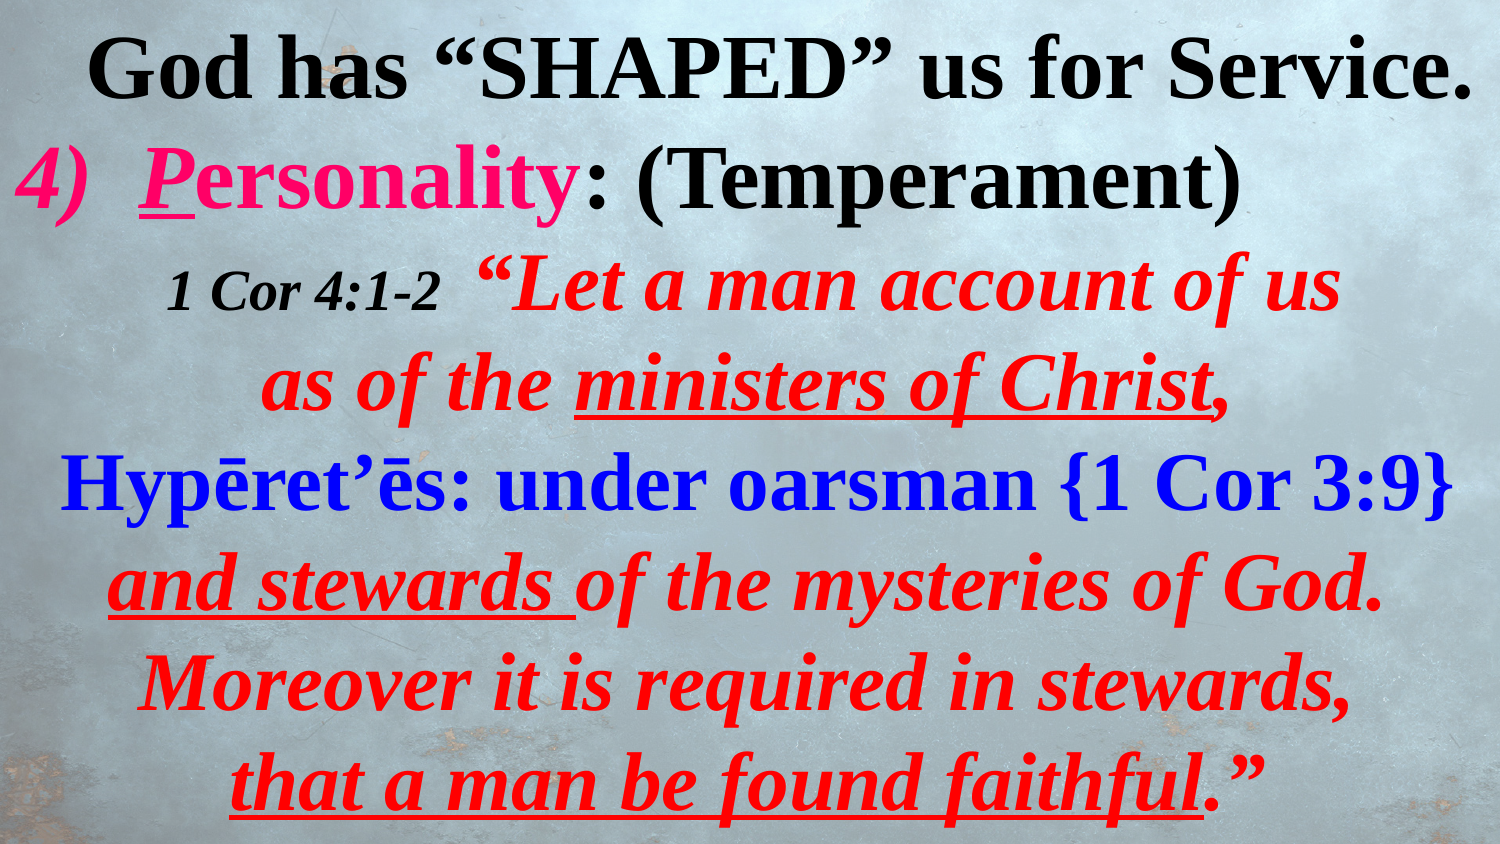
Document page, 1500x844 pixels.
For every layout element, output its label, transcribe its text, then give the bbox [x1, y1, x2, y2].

text_box God has “SHAPED” us for Service. Personality: (Temperament) 1 Cor 4:1-2 “Let a man account of us as of the ministers of Christ, Hypēret’ēs: under oarsman {1 Cor 3:9} and stewards of the mysteries of God. Moreover it is required in stewards, that a man be found faithful.” [2, 0, 1500, 844]
